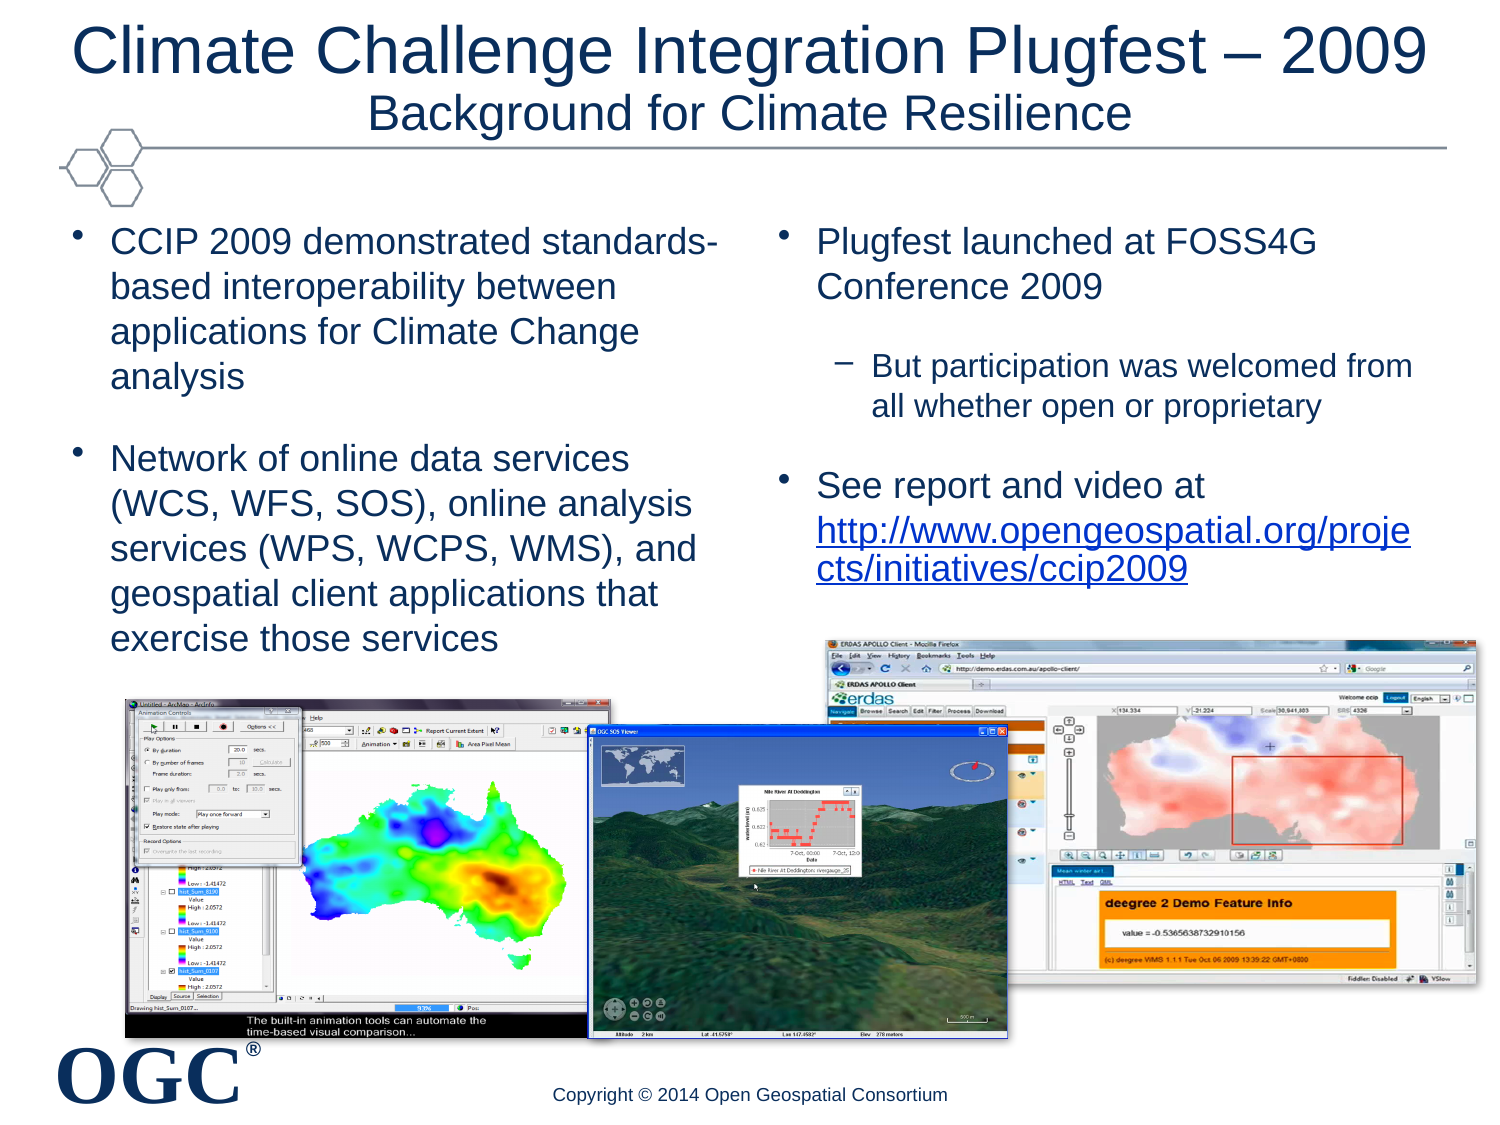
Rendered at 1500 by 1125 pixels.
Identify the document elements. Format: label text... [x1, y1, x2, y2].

list Plugfest launched at FOSS4G Conference 2009 But participation was welcomed from all whether open or proprietary See report and video at http://www.opengeospatial.org/projects/initiatives/ccip2009 [762, 209, 1445, 625]
list CCIP 2009 demonstrated standards-based interoperability between applications for Climate Change analysis Network of online data services (WCS, WFS, SOS), online analysis services (WPS, WCPS, WMS), and geospatial client applications that exercise those services [56, 209, 738, 675]
picture [59, 136, 1447, 208]
title Climate Challenge Integration Plugfest – 2009 Background for Climate Resilience [37, 22, 1463, 136]
footer Copyright © 2014 Open Geospatial Consortium [487, 1074, 1013, 1113]
picture [124, 640, 1476, 1040]
